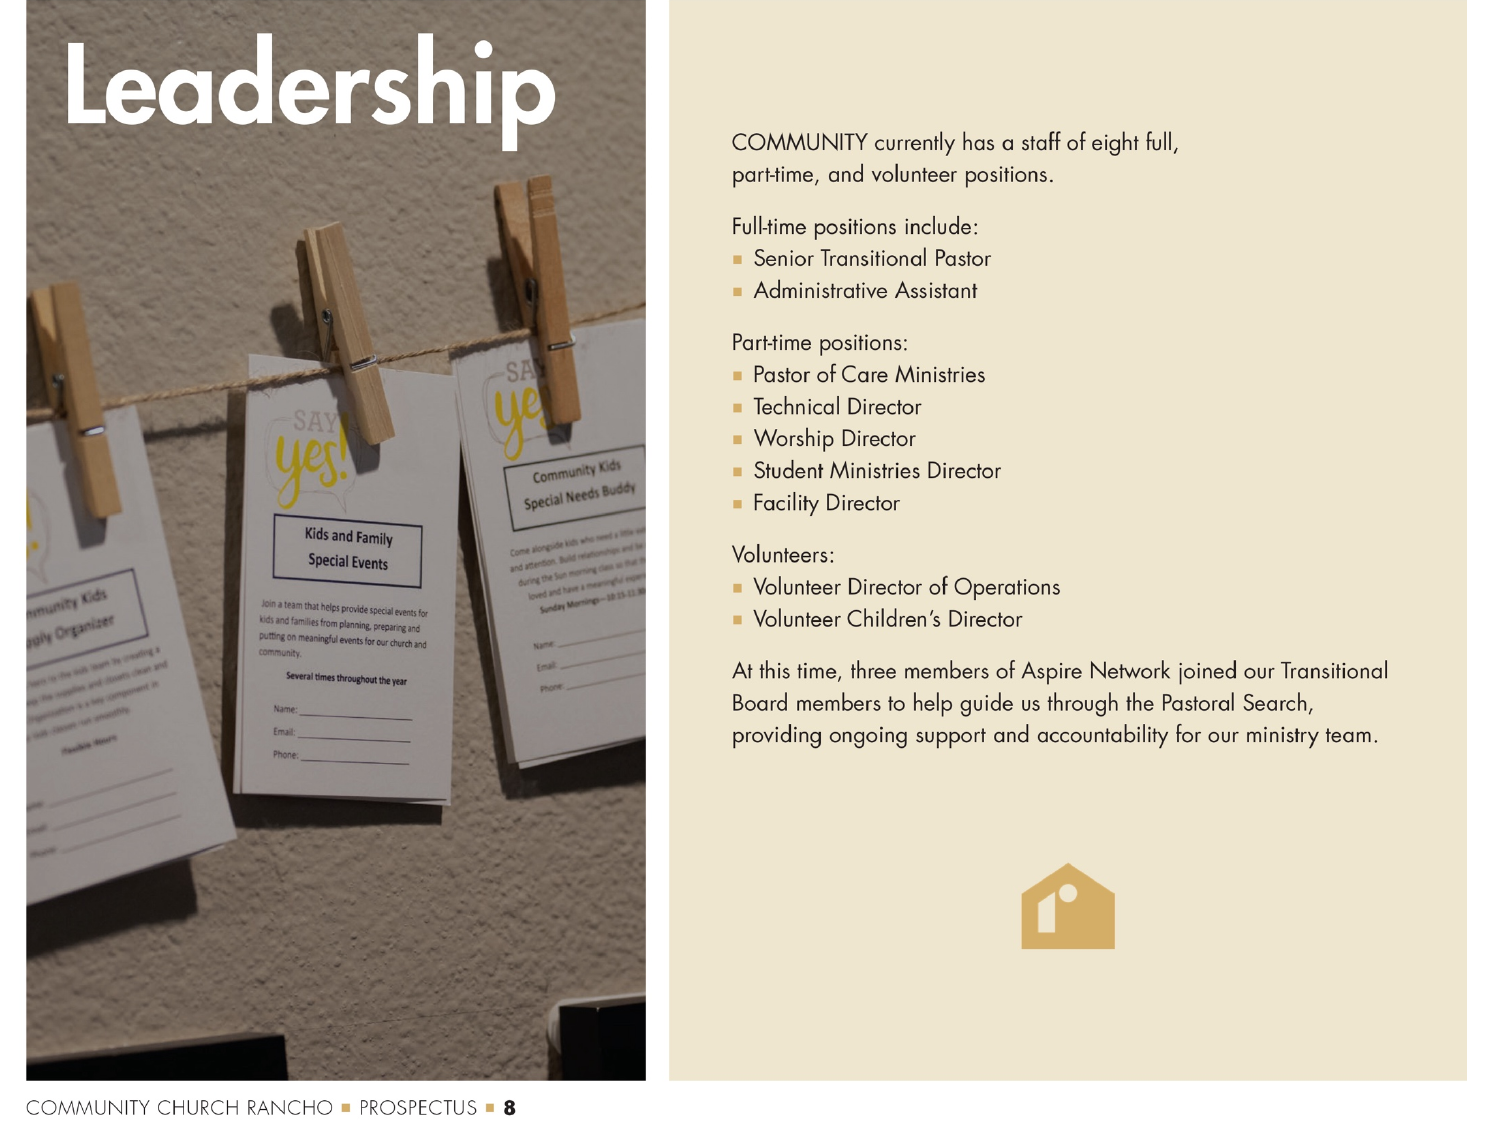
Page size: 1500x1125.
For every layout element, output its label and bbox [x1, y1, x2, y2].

list [19, 0, 1468, 1125]
